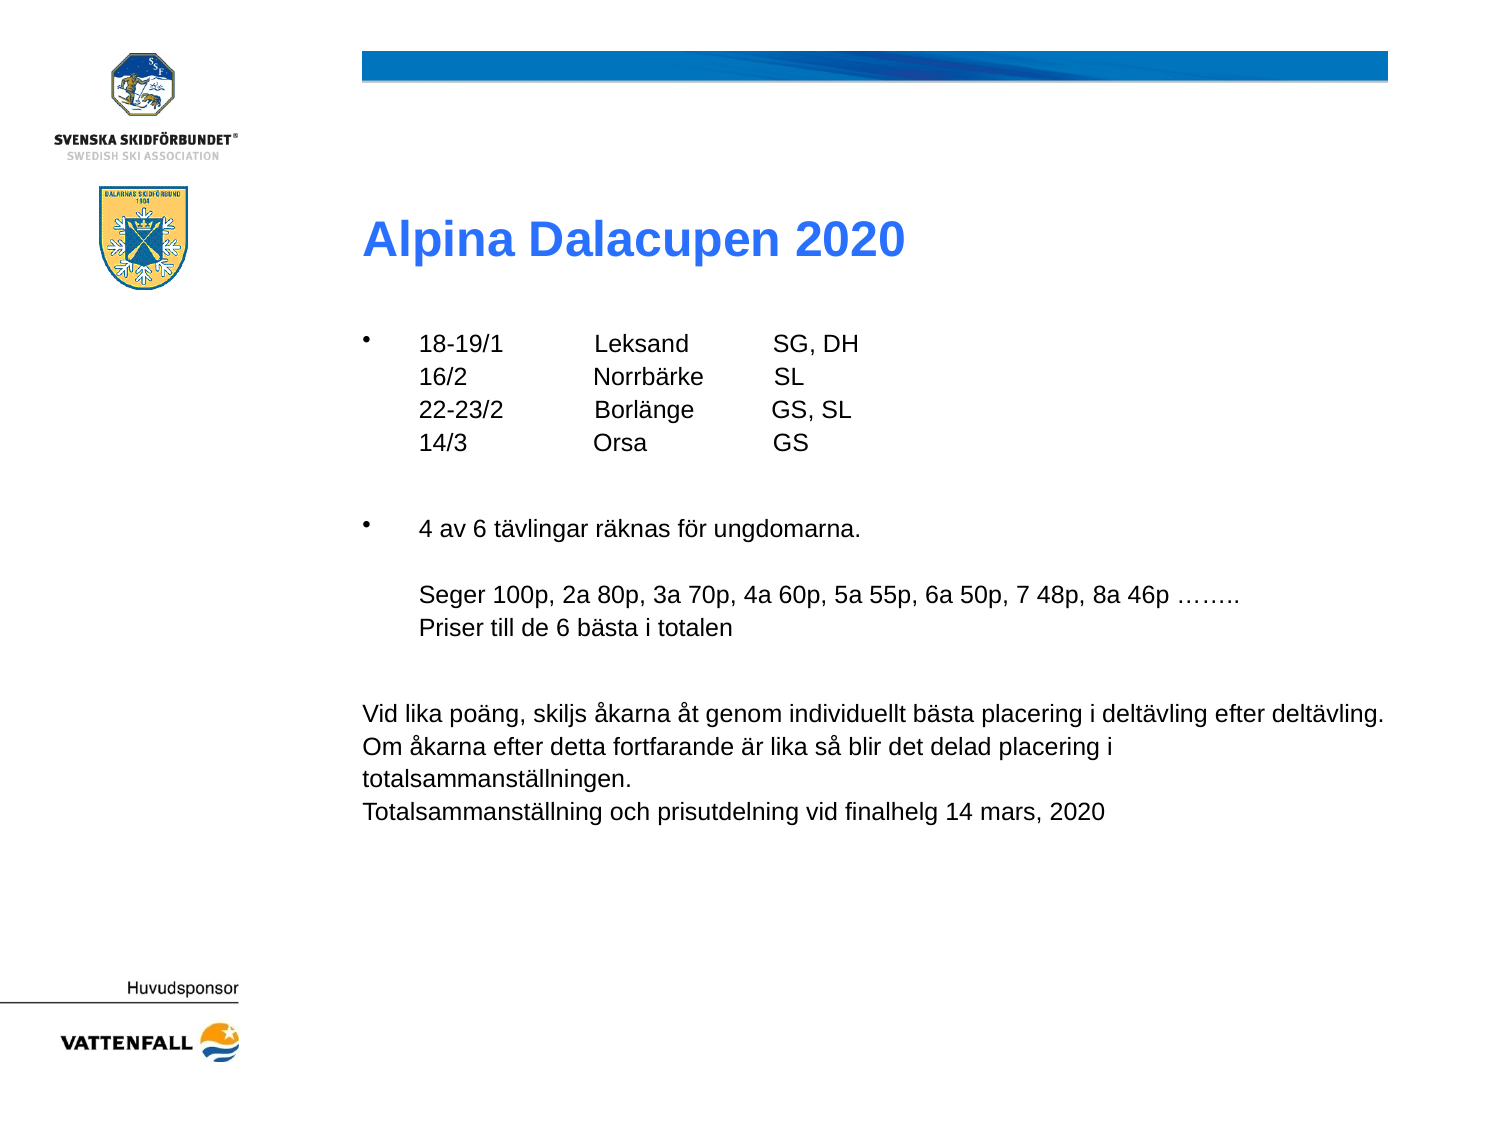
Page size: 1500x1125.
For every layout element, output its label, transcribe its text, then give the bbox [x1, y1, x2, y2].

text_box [98, 186, 324, 561]
picture [362, 51, 1388, 83]
list 18-19/1 Leksand SG, DH 16/2 Norrbärke SL 22-23/2 Borlänge GS, SL 14/3 Orsa GS 4 av 6 tävlingar räknas för ungdomarna. Seger 100p, 2a 80p, 3a 70p, 4a 60p, 5a 55p, 6a 50p, 7 48p, 8a 46p …….. Priser till de 6 bästa i totalen Vid lika poäng, skiljs åkarna åt genom individuellt bästa placering i deltävling efter deltävling. Om åkarna efter detta fortfarande är lika så blir det delad placering i totalsammanställningen. Totalsammanställning och prisutdelning vid finalhelg 14 mars, 2020 [362, 324, 1388, 963]
picture [0, 968, 239, 1062]
picture [54, 53, 238, 160]
title Alpina Dalacupen 2020 [362, 112, 1388, 301]
